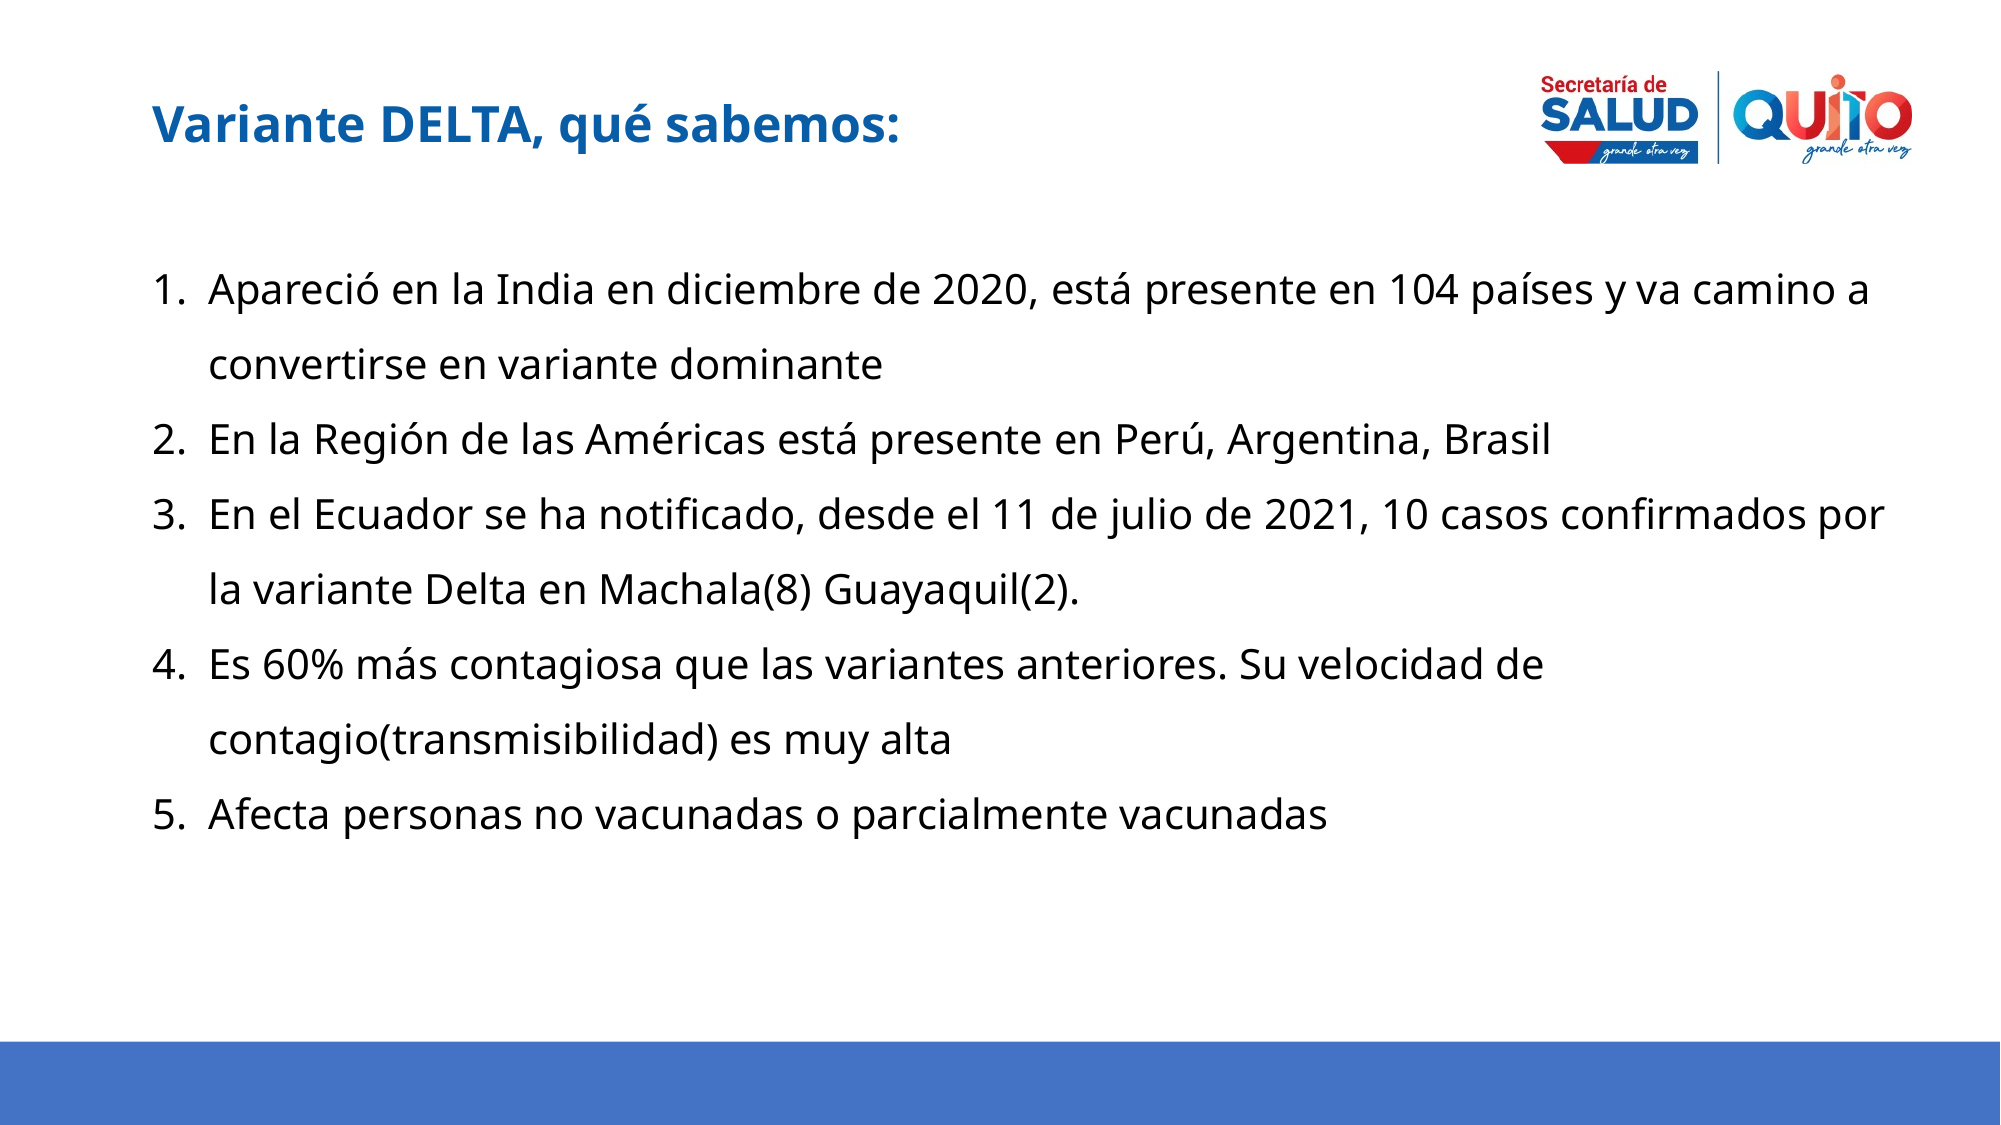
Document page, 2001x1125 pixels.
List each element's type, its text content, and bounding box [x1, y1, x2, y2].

list Variante DELTA, qué sabemos: [137, 91, 1407, 178]
text_box Apareció en la India en diciembre de 2020, está presente en 104 países y va camino a convertirse en variante dominante En la Región de las Américas está presente en Perú, Argentina, Brasil En el Ecuador se ha notificado, desde el 11 de julio de 2021, 10 casos confirmados por la variante Delta en Machala(8) Guayaquil(2). Es 60% más contagiosa que las variantes anteriores. Su velocidad de contagio(transmisibilidad) es muy alta Afecta personas no vacunadas o parcialmente vacunadas [137, 230, 1906, 846]
picture [1541, 71, 1912, 164]
